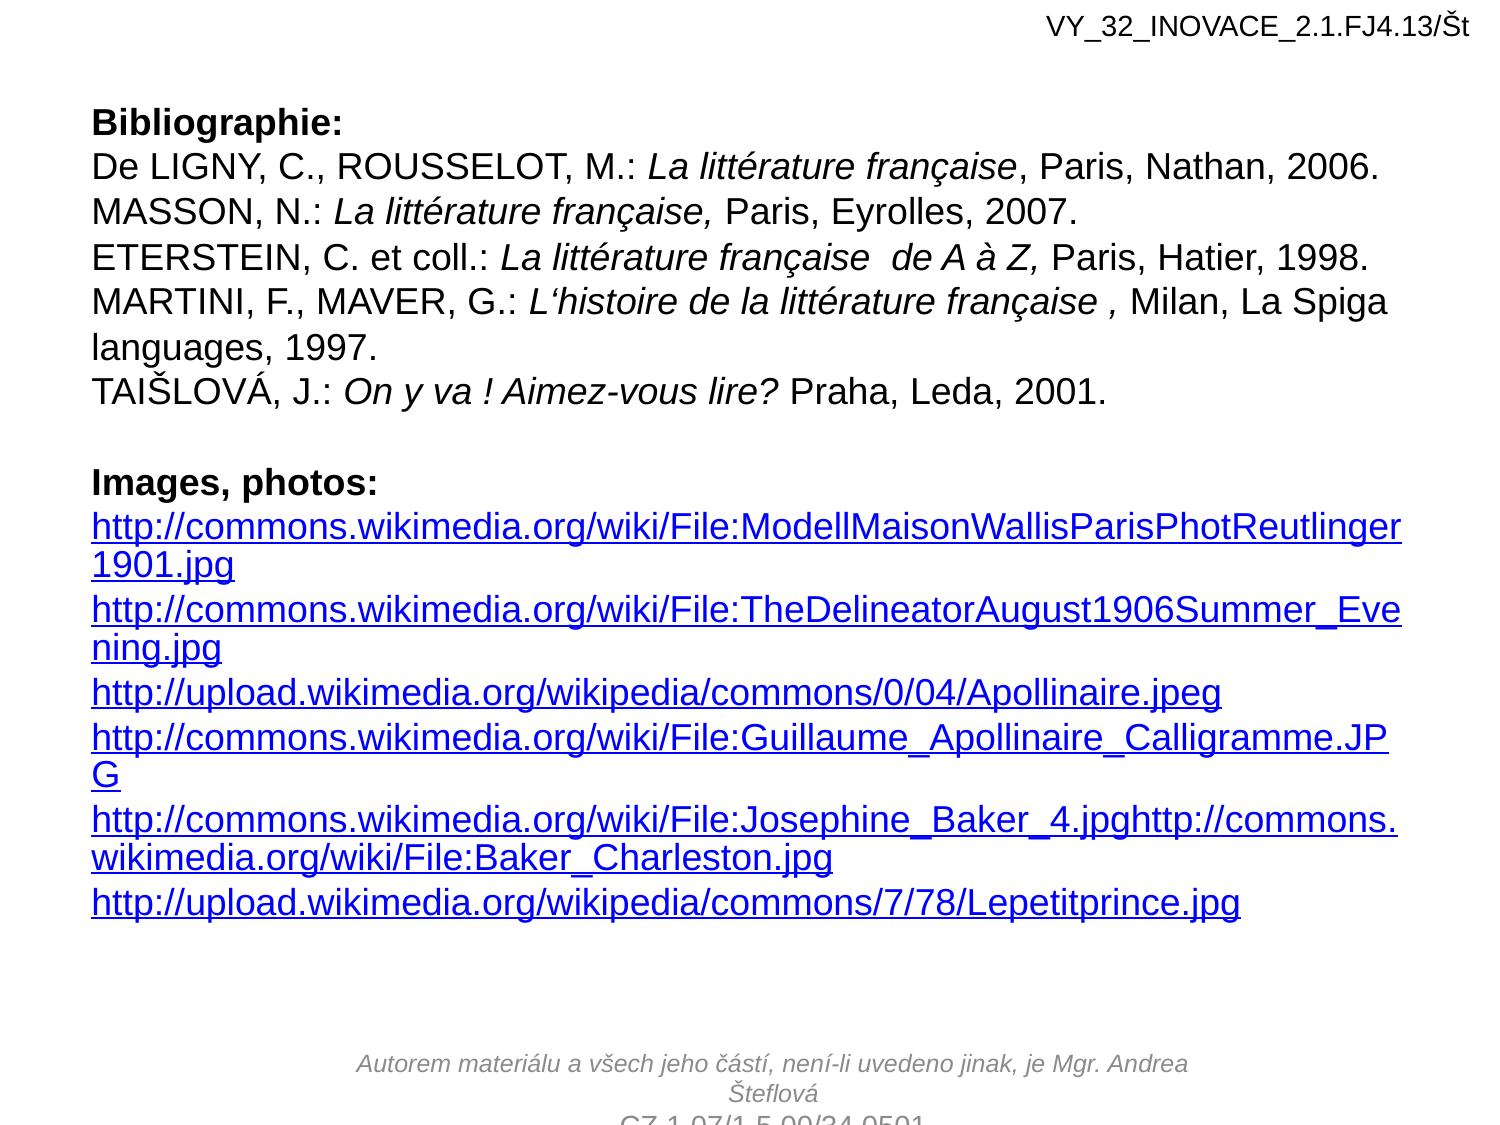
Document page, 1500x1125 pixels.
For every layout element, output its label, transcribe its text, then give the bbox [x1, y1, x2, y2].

text_box Bibliographie: De LIGNY, C., ROUSSELOT, M.: La littérature française, Paris, Nathan, 2006. MASSON, N.: La littérature française, Paris, Eyrolles, 2007. ETERSTEIN, C. et coll.: La littérature française de A à Z, Paris, Hatier, 1998. MARTINI, F., MAVER, G.: L‘histoire de la littérature française , Milan, La Spiga languages, 1997. TAIŠLOVÁ, J.: On y va ! Aimez-vous lire? Praha, Leda, 2001. Images, photos: http://commons.wikimedia.org/wiki/File:ModellMaisonWallisParisPhotReutlinger1901.jpg http://commons.wikimedia.org/wiki/File:TheDelineatorAugust1906Summer_Evening.jpg http://upload.wikimedia.org/wikipedia/commons/0/04/Apollinaire.jpeg http://commons.wikimedia.org/wiki/File:Guillaume_Apollinaire_Calligramme.JPG http://commons.wikimedia.org/wiki/File:Josephine_Baker_4.jpghttp://commons.wikimedia.org/wiki/File:Baker_Charleston.jpg http://upload.wikimedia.org/wikipedia/commons/7/78/Lepetitprince.jpg [76, 90, 1418, 825]
text_box VY_32_INOVACE_2.1.FJ4.13/Št [1031, 0, 1500, 50]
footer Autorem materiálu a všech jeho částí, není-li uvedeno jinak, je Mgr. Andrea Šteflová CZ.1.07/1.5.00/34.0501 [292, 1065, 1254, 1125]
